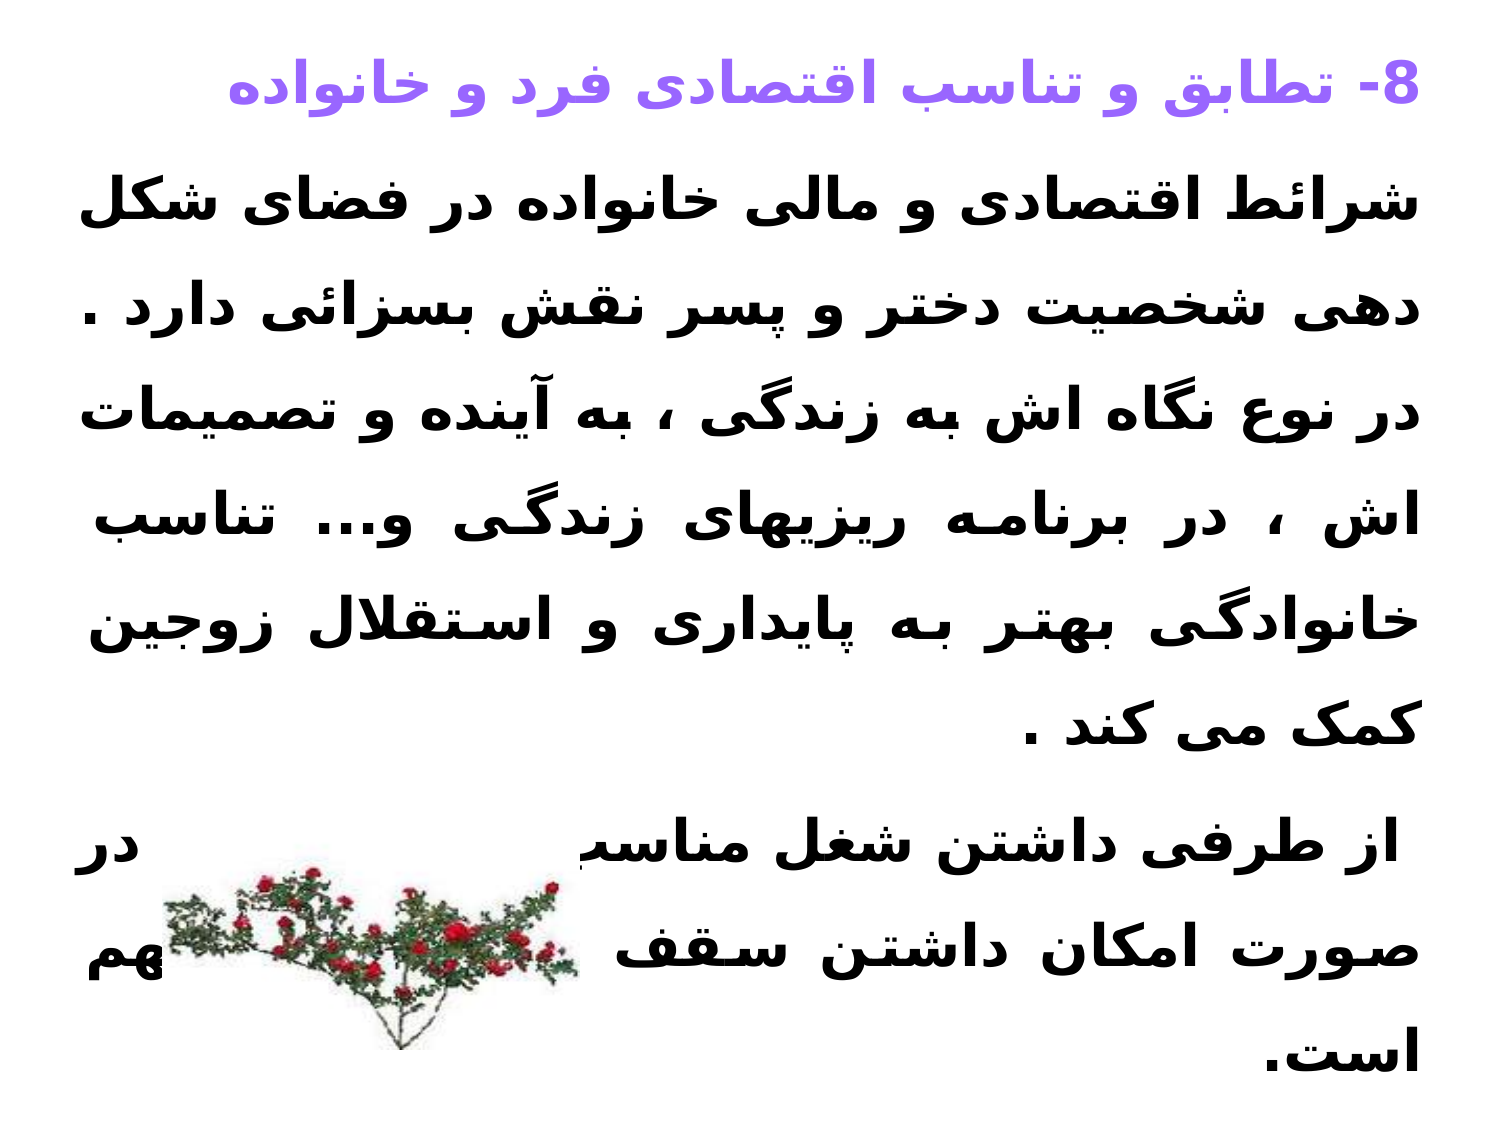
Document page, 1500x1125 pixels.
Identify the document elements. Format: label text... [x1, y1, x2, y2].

subtitle 8- تطابق و تناسب اقتصادی فرد و خانواده شرائط اقتصادی و مالی خانواده در فضای شکل دهی شخصیت دختر و پسر نقش بسزائی دارد . در نوع نگاه اش به زندگی ، به آینده و تصمیمات اش ، در برنامه ریزیهای زندگی و... تناسب خانوادگی بهتر به پایداری و استقلال زوجین کمک می کند . از طرفی داشتن شغل مناسب، درآمد کافی، در صورت امکان داشتن سقف برای زندگی مهم است. [62, 37, 1438, 1063]
picture [162, 707, 580, 1051]
